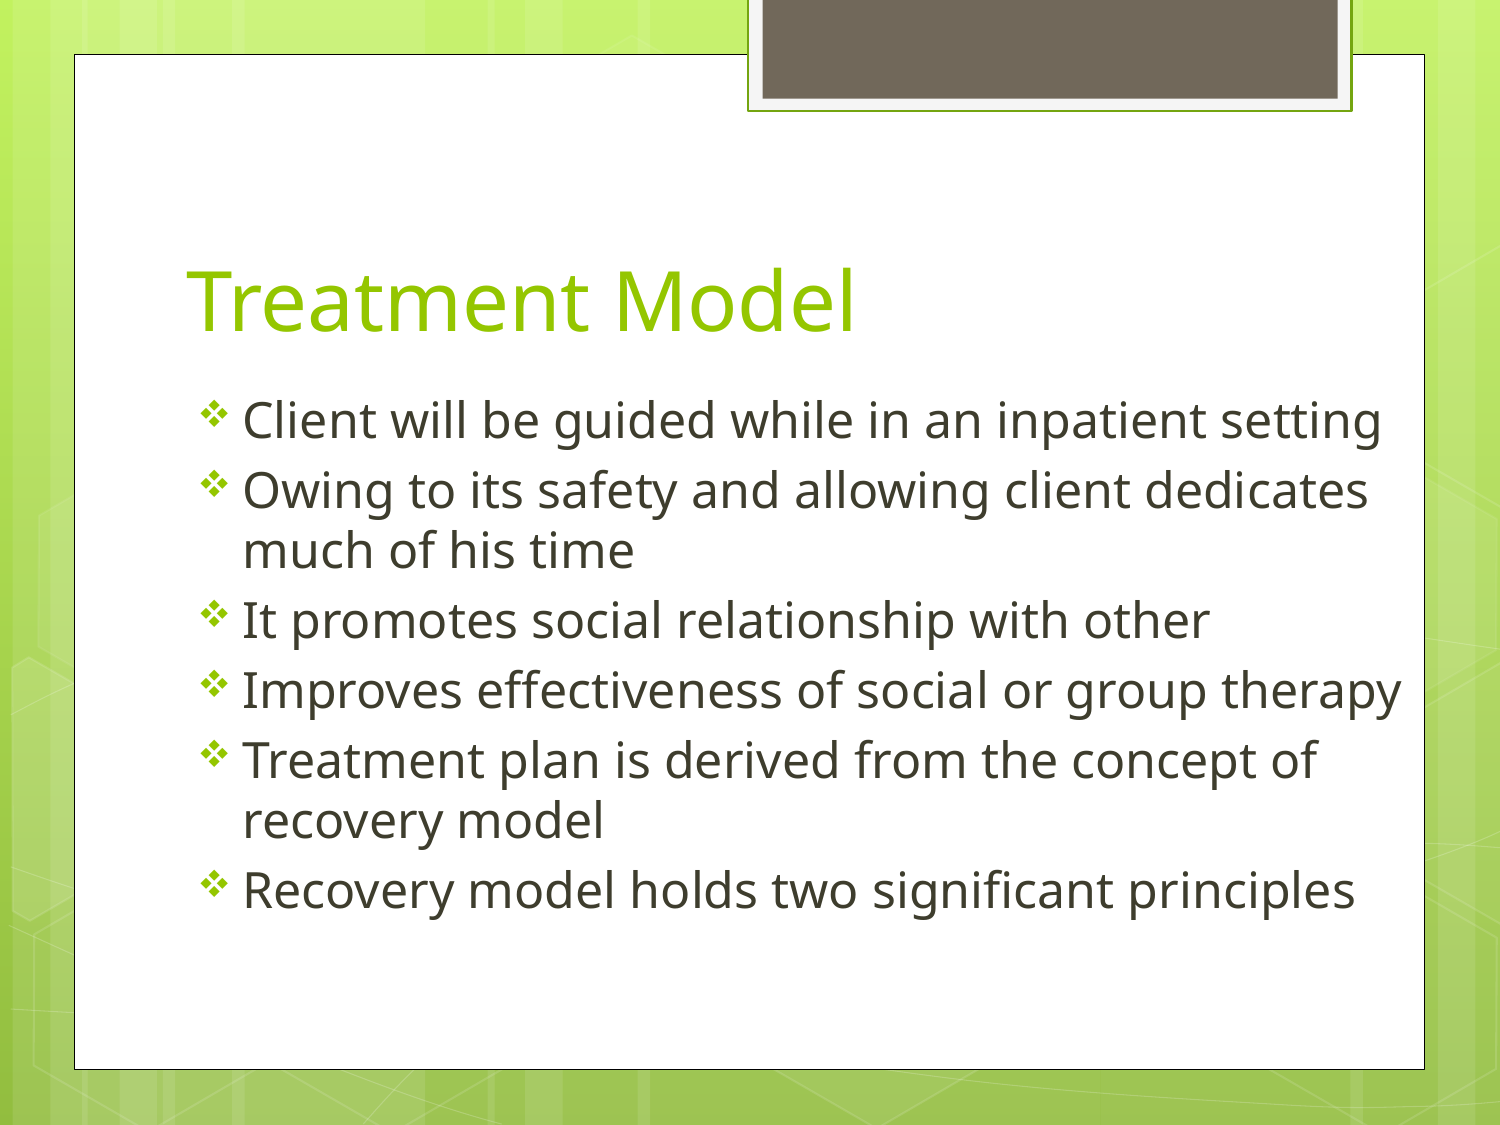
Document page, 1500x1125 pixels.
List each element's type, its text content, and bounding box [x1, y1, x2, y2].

list Client will be guided while in an inpatient setting Owing to its safety and allowing client dedicates much of his time It promotes social relationship with other Improves effectiveness of social or group therapy Treatment plan is derived from the concept of recovery model Recovery model holds two significant principles [171, 381, 1425, 1075]
title Treatment Model [171, 168, 1324, 357]
